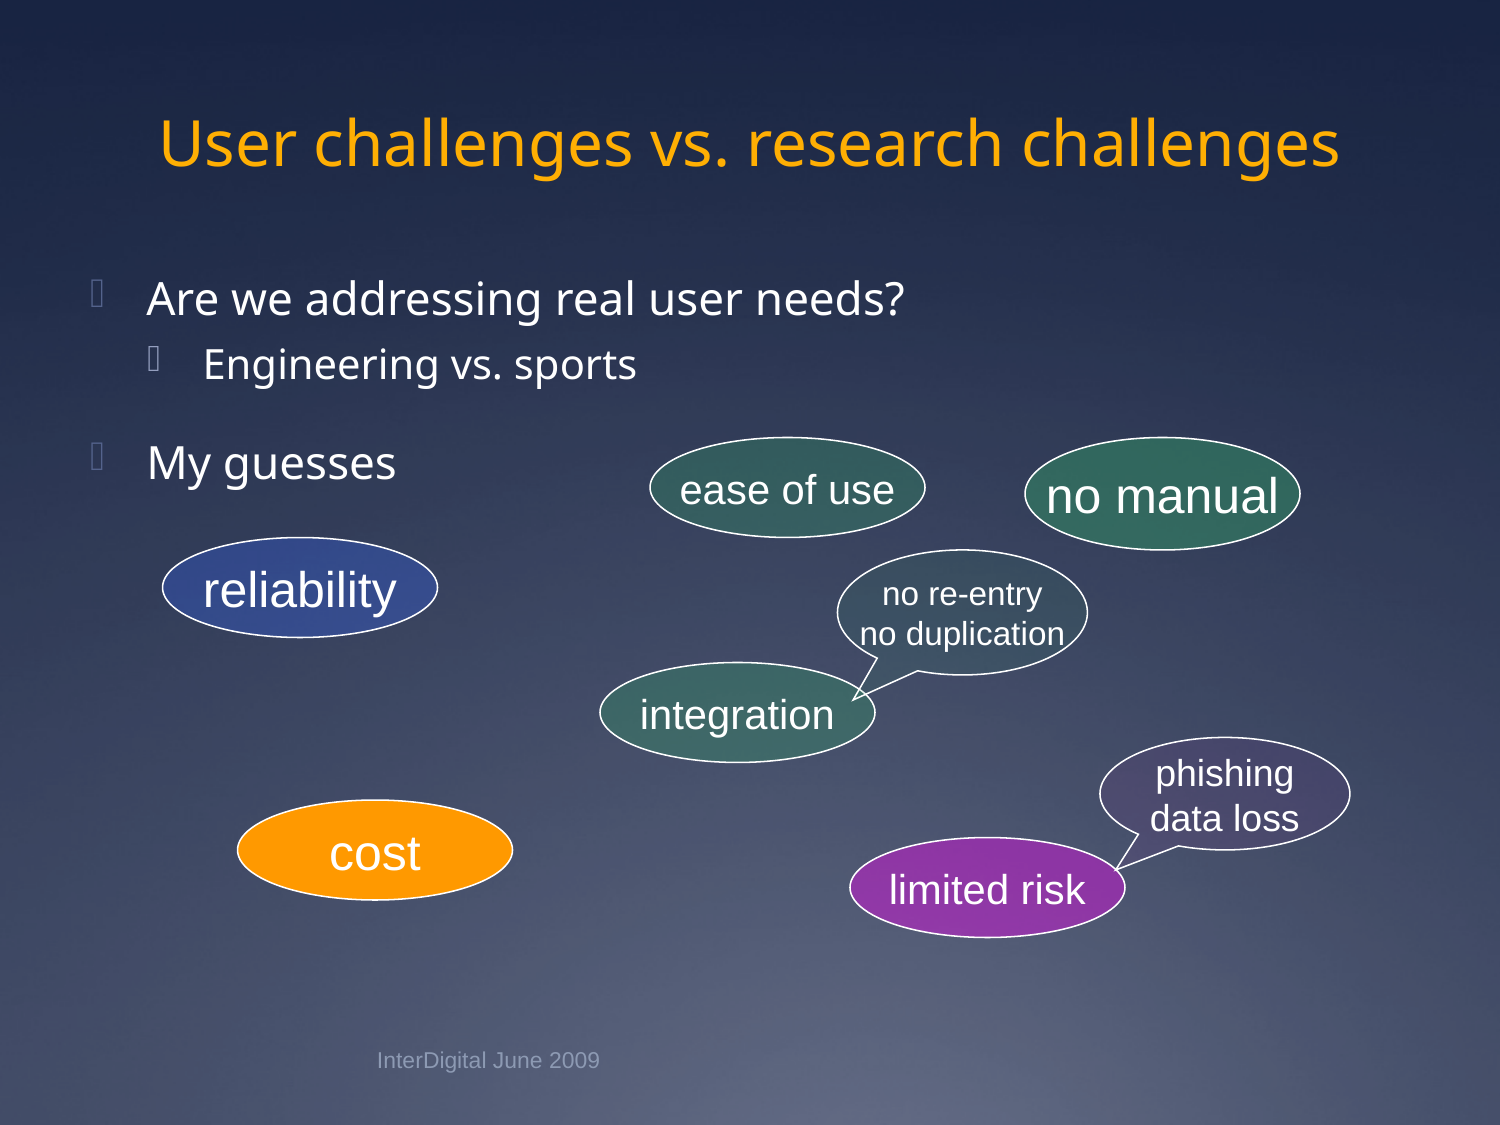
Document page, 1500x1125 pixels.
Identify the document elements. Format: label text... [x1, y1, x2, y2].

text_box reliability [162, 537, 438, 638]
title User challenges vs. research challenges [100, 95, 1400, 225]
text_box no re-entry no duplication [837, 549, 1088, 700]
footer InterDigital June 2009 [361, 1029, 1288, 1090]
text_box cost [237, 800, 513, 901]
text_box no manual [1025, 437, 1301, 550]
text_box phishing data loss [1099, 737, 1350, 871]
text_box integration [600, 662, 876, 763]
text_box ease of use [650, 437, 926, 538]
text_box limited risk [849, 837, 1126, 938]
list Are we addressing real user needs? Engineering vs. sports My guesses [75, 262, 1425, 500]
